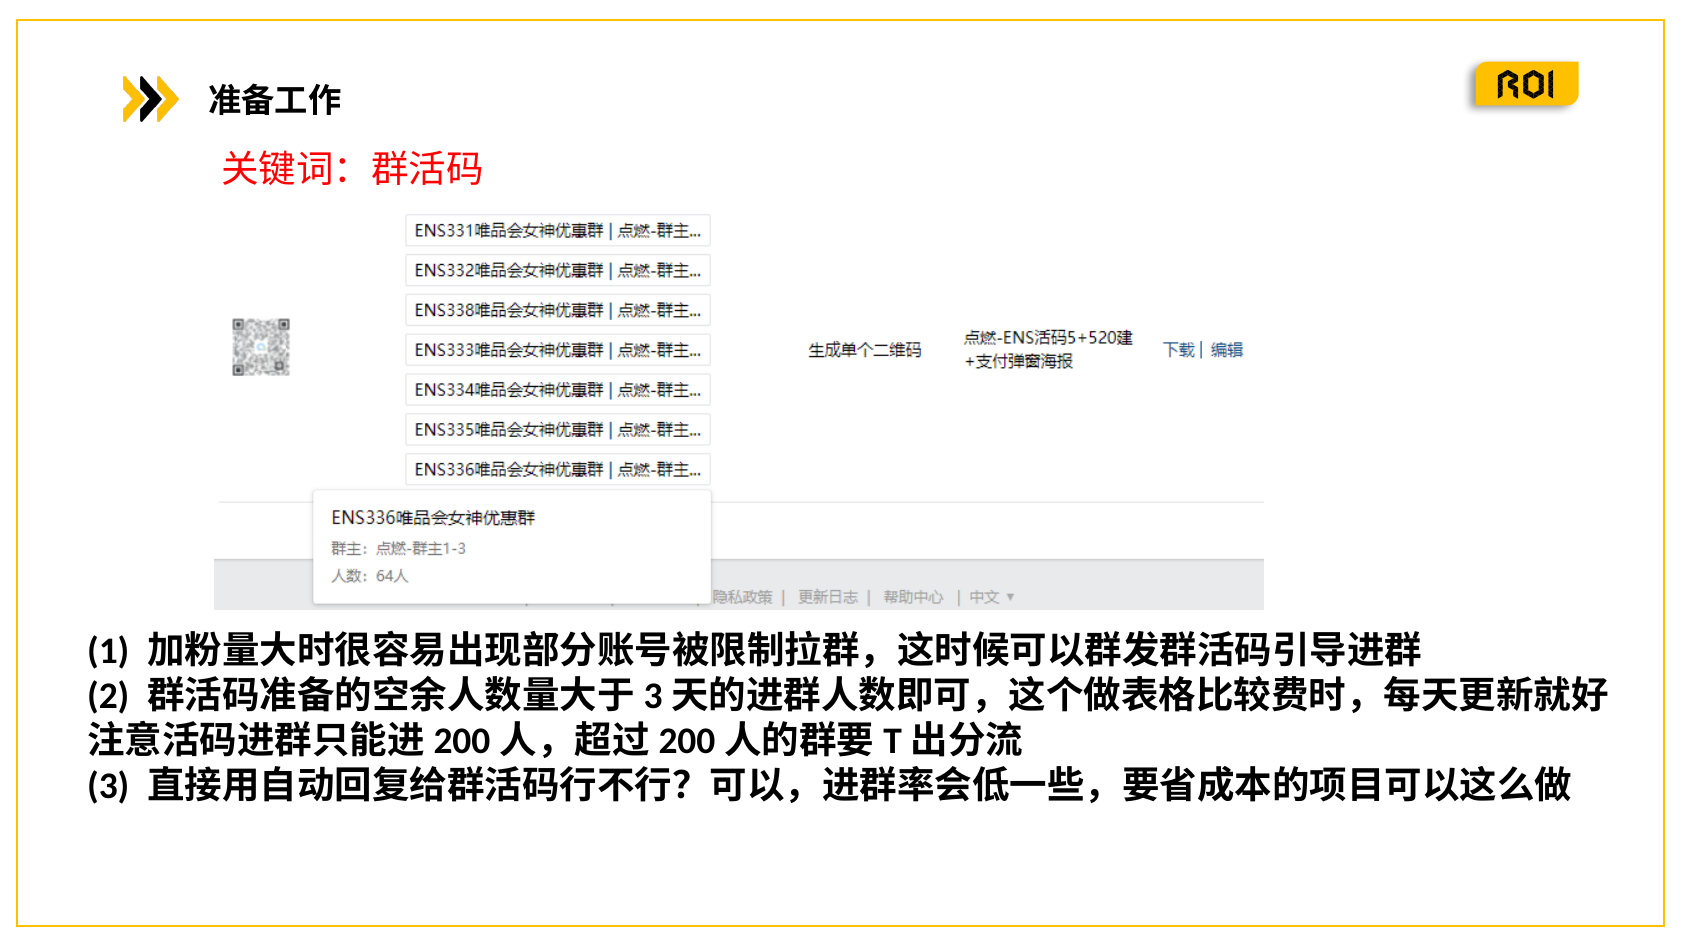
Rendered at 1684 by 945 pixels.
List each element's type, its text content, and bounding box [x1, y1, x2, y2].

picture [214, 198, 1264, 610]
text_box (1) 加粉量大时很容易出现部分账号被限制拉群，这时候可以群发群活码引导进群 (2) 群活码准备的空余人数量大于3天的进群人数即可，这个做表格比较费时，每天更新就好 注意活码进群只能进200人，超过200人的群要T出分流 (3) 直接用自动回复给群活码行不行？可以，进群率会低一些，要省成本的项目可以这么做 [72, 619, 1625, 814]
text_box [16, 19, 1665, 927]
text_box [123, 76, 180, 122]
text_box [1475, 61, 1579, 106]
text_box 关键词：群活码 [206, 137, 499, 198]
